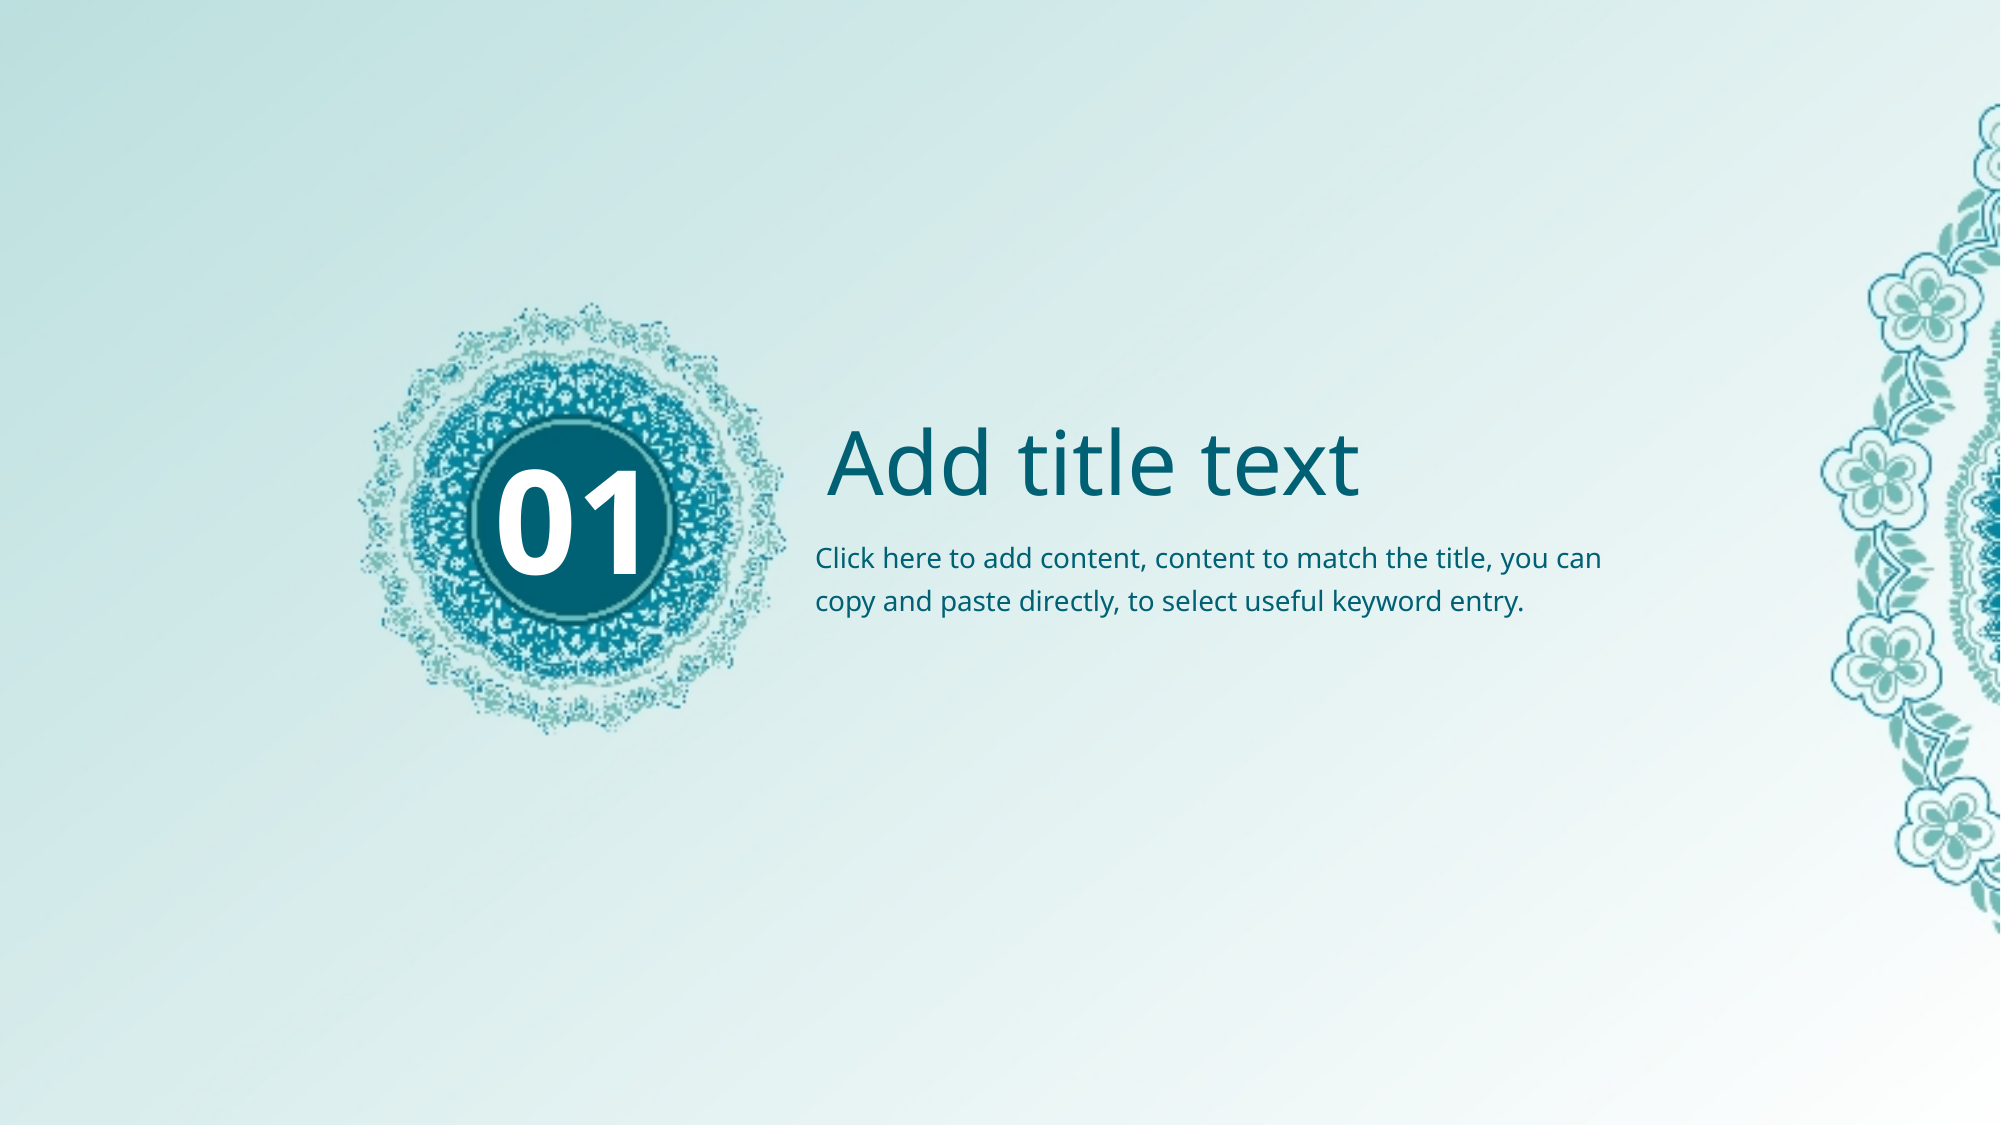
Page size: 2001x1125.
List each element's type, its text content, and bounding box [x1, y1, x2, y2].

text_box Click here to add content, content to match the title, you can copy and paste directly, to select useful keyword entry. [800, 522, 1624, 625]
text_box Add title text [813, 399, 1377, 521]
picture [0, 0, 2001, 1125]
text_box 01 [462, 413, 692, 643]
